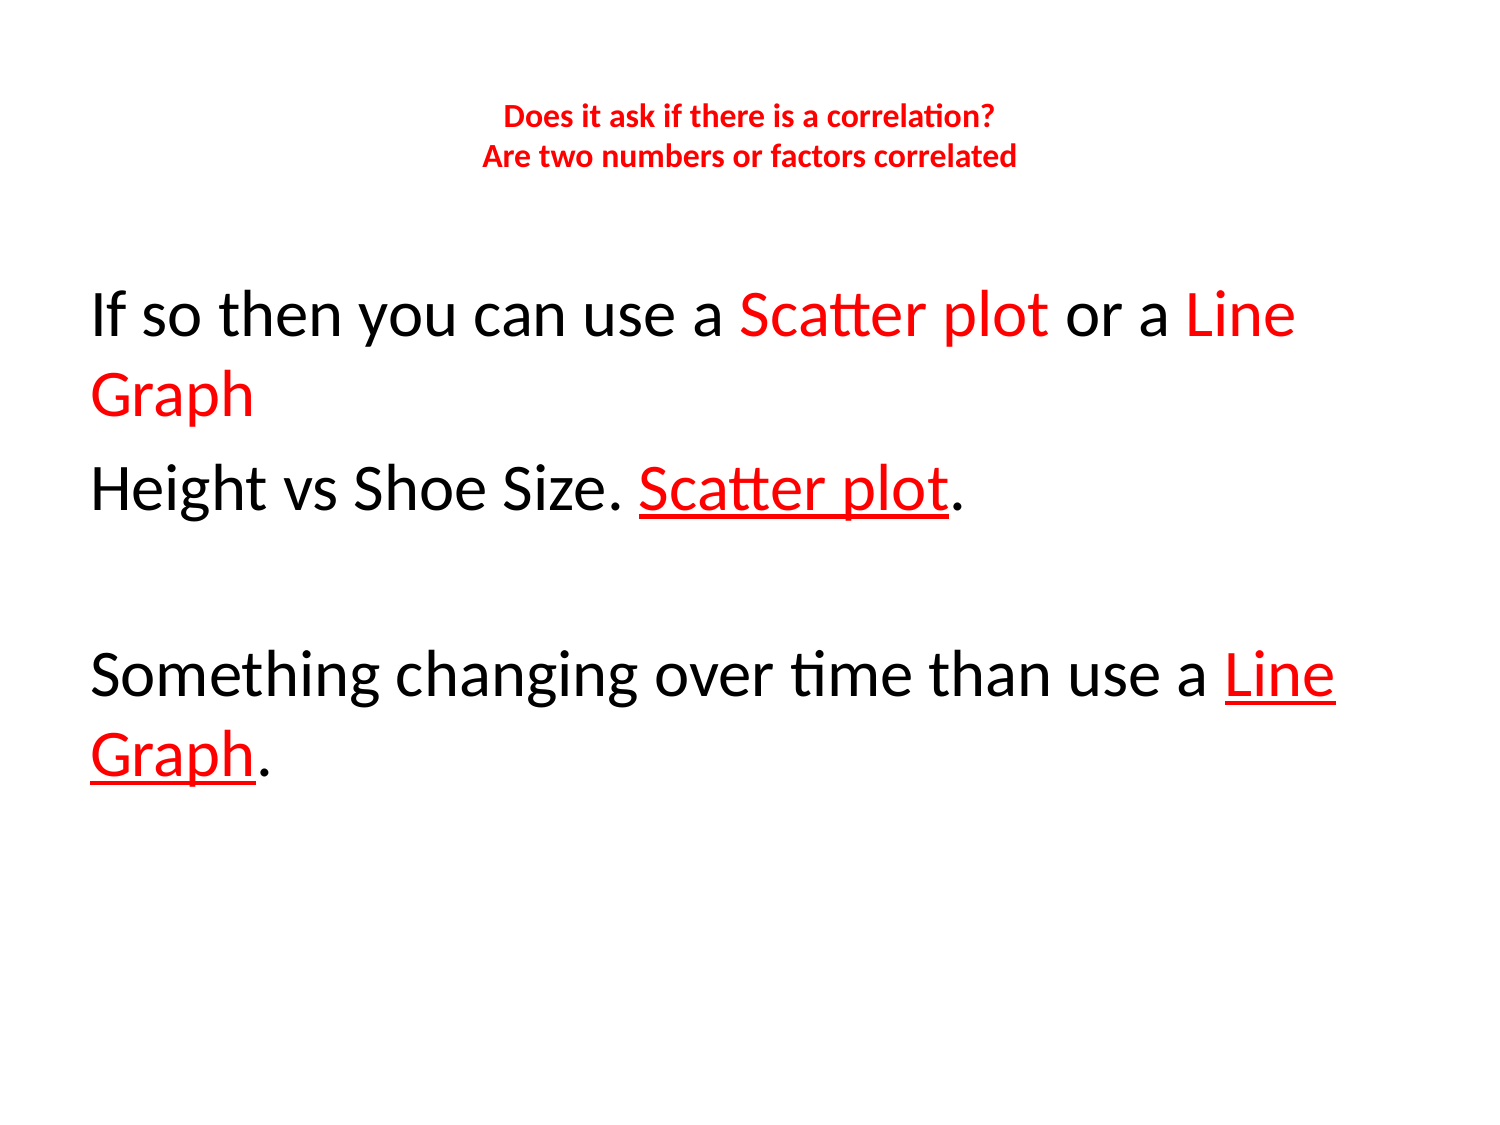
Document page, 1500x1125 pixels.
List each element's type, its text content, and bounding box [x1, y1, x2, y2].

list If so then you can use a Scatter plot or a Line Graph Height vs Shoe Size. Scatter plot. Something changing over time than use a Line Graph. [75, 262, 1425, 1005]
title Does it ask if there is a correlation? Are two numbers or factors correlated [75, 45, 1425, 233]
